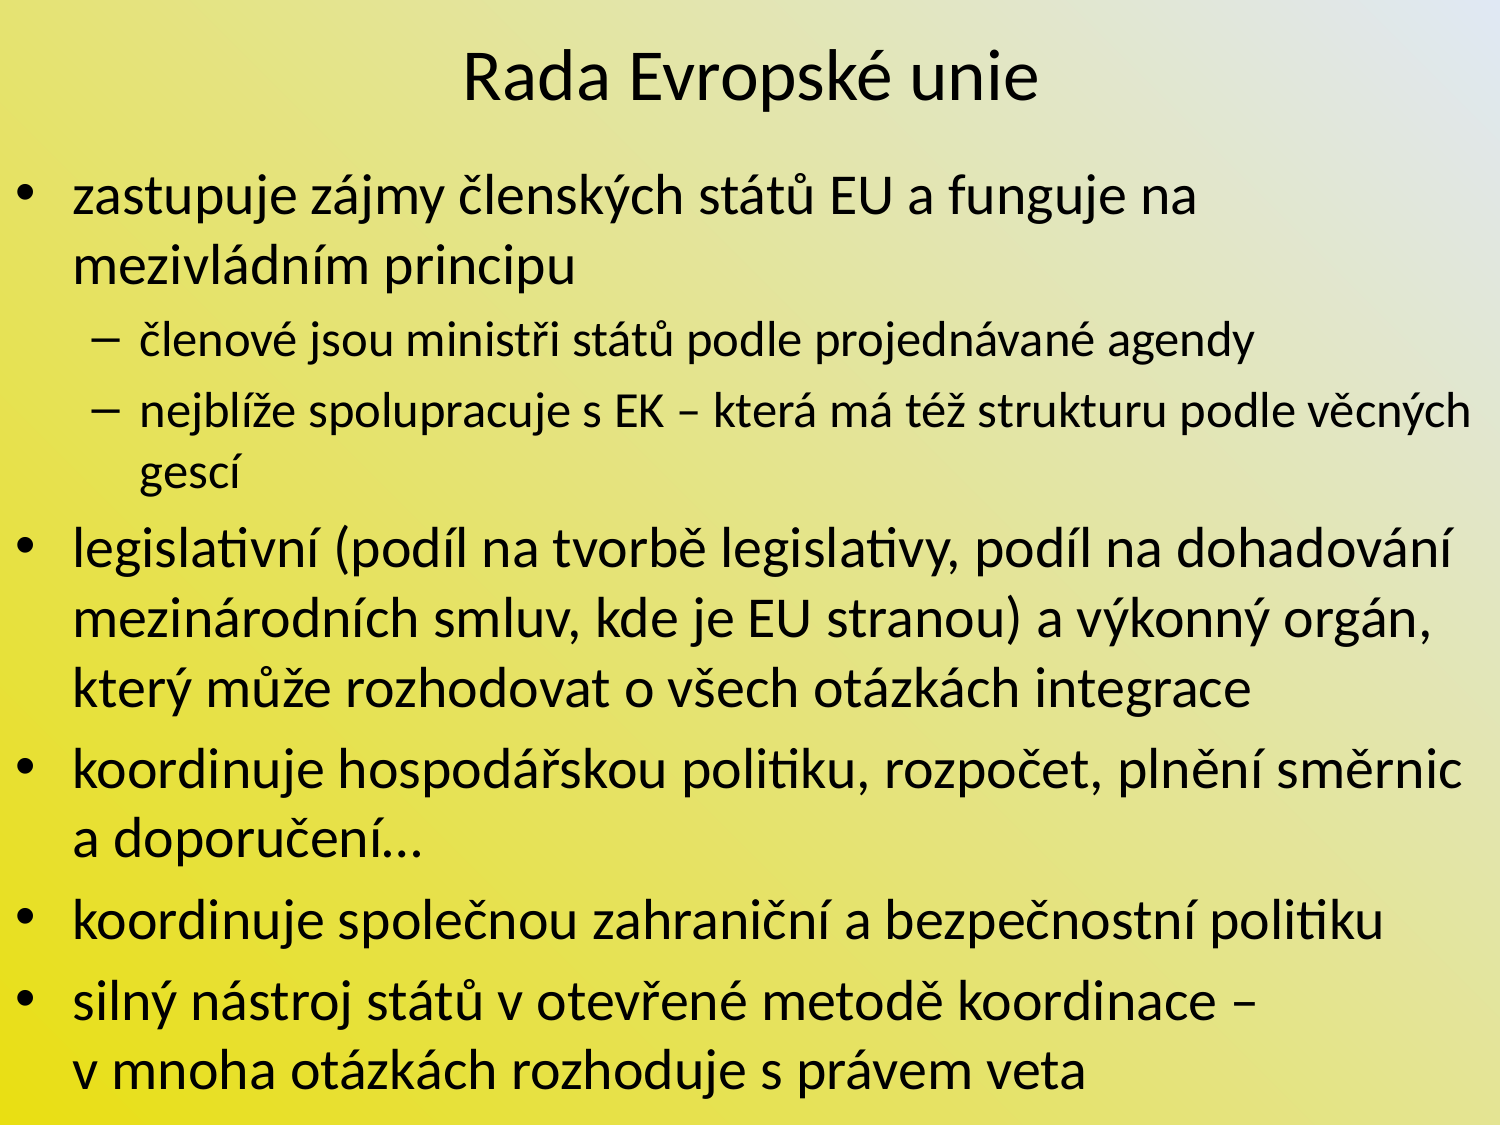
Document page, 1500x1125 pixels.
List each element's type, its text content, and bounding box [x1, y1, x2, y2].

list zastupuje zájmy členských států EU a funguje na mezivládním principu členové jsou ministři států podle projednávané agendy nejblíže spolupracuje s EK – která má též strukturu podle věcných gescí legislativní (podíl na tvorbě legislativy, podíl na dohadování mezinárodních smluv, kde je EU stranou) a výkonný orgán, který může rozhodovat o všech otázkách integrace koordinuje hospodářskou politiku, rozpočet, plnění směrnic a doporučení… koordinuje společnou zahraniční a bezpečnostní politiku silný nástroj států v otevřené metodě koordinace – v mnoha otázkách rozhoduje s právem veta [0, 149, 1500, 1125]
title Rada Evropské unie [76, 19, 1427, 124]
